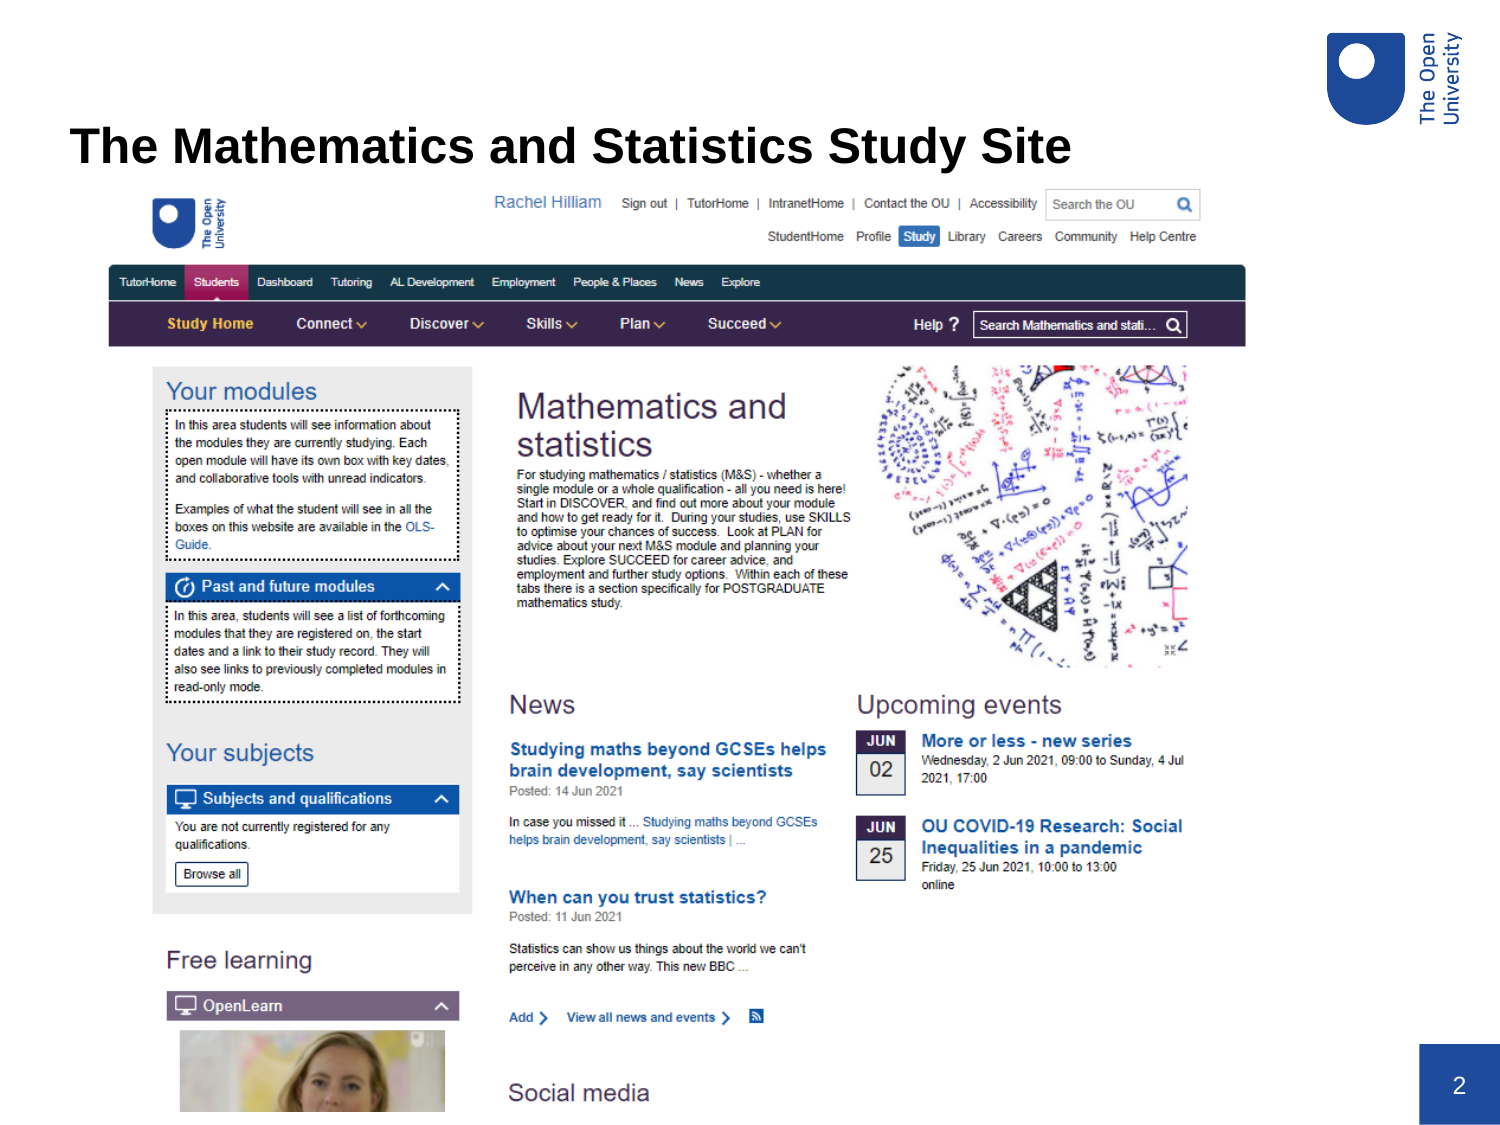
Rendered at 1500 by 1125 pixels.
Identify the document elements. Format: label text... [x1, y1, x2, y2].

picture [1327, 32, 1462, 125]
picture [84, 183, 1319, 1112]
list The Mathematics and Statistics Study Site [63, 124, 1281, 167]
